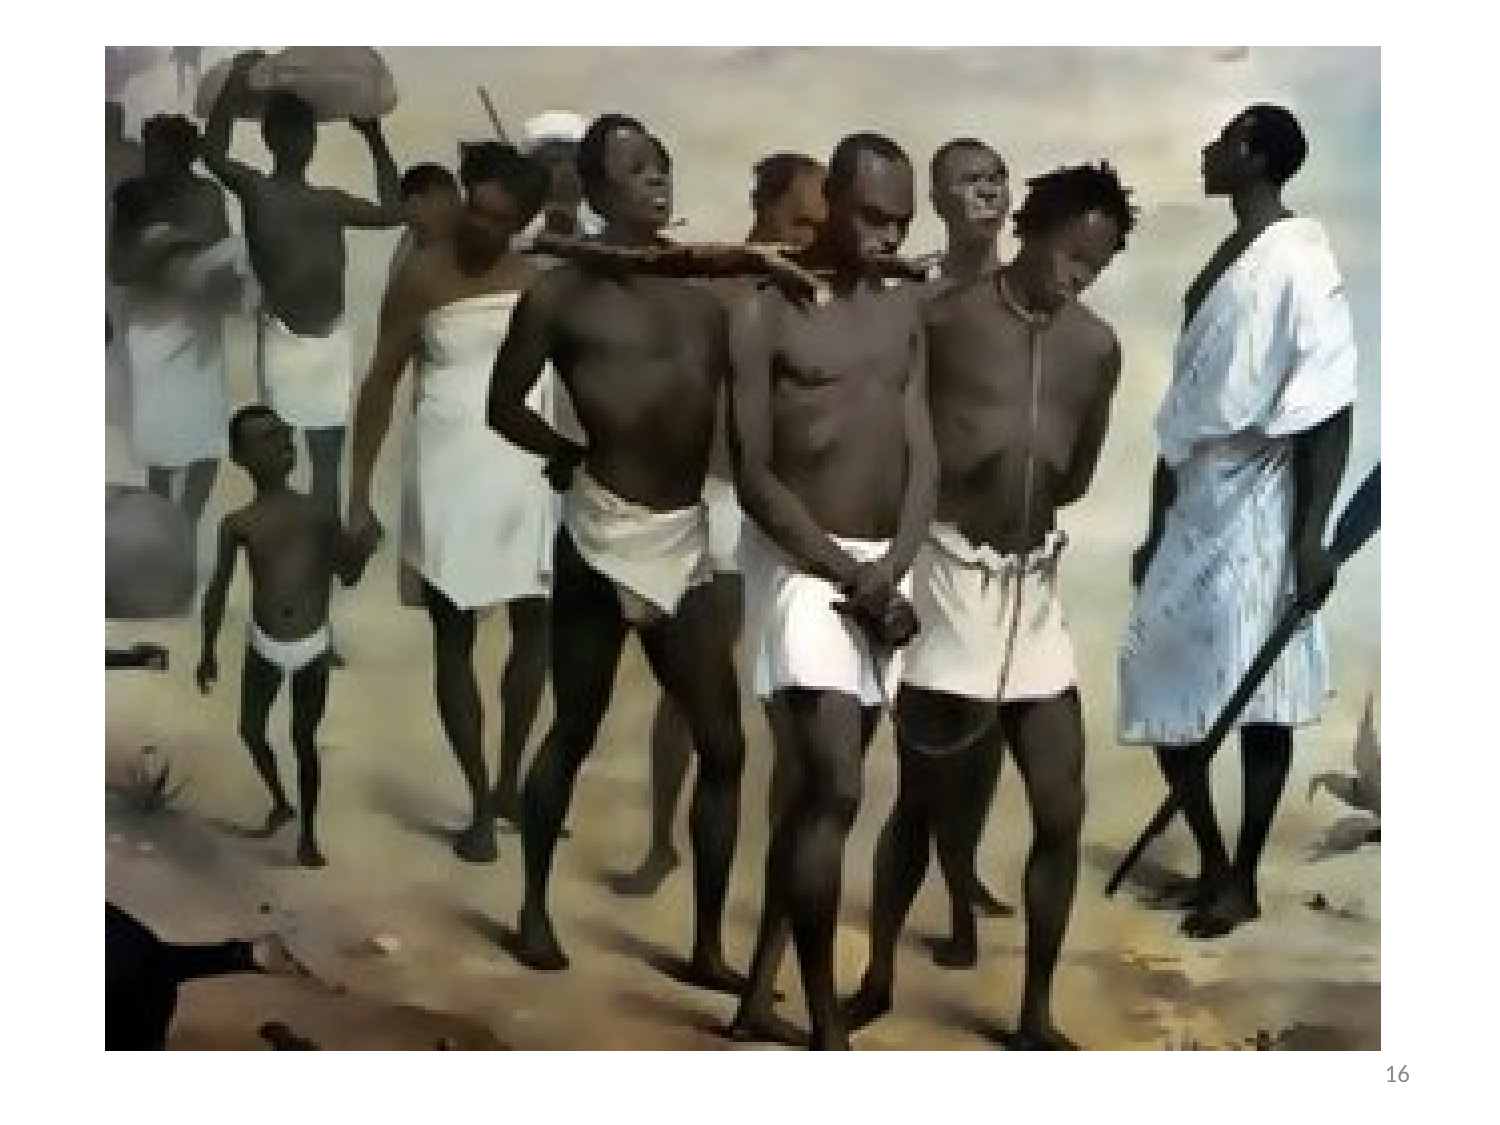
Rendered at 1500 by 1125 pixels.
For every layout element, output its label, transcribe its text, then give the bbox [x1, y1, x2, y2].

slide_number 16 [1074, 1042, 1425, 1103]
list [105, 46, 1381, 1051]
